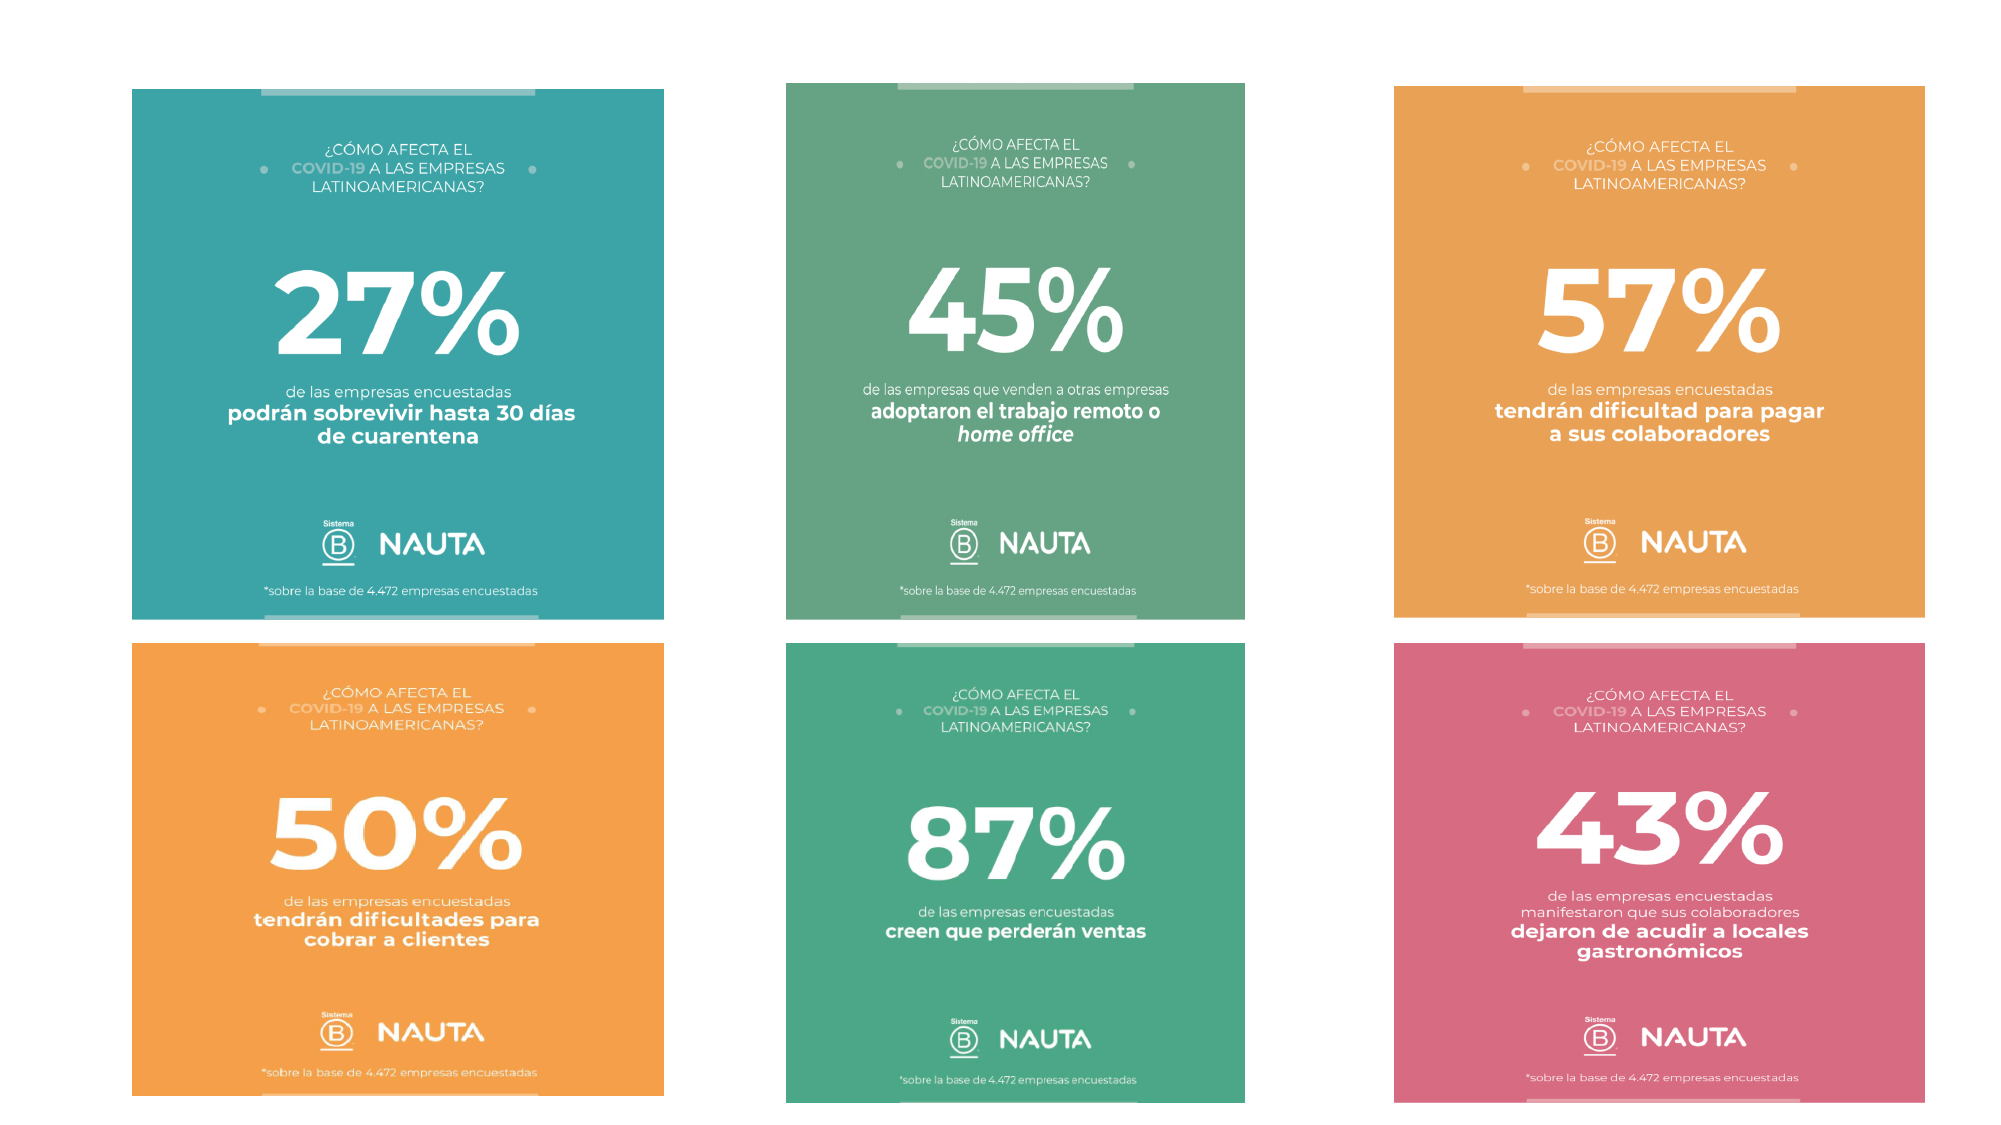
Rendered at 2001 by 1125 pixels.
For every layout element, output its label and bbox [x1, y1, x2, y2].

picture [1394, 86, 1925, 618]
picture [786, 83, 1245, 620]
picture [1394, 643, 1925, 1103]
picture [132, 643, 664, 1096]
list [132, 89, 664, 620]
picture [786, 643, 1245, 1103]
